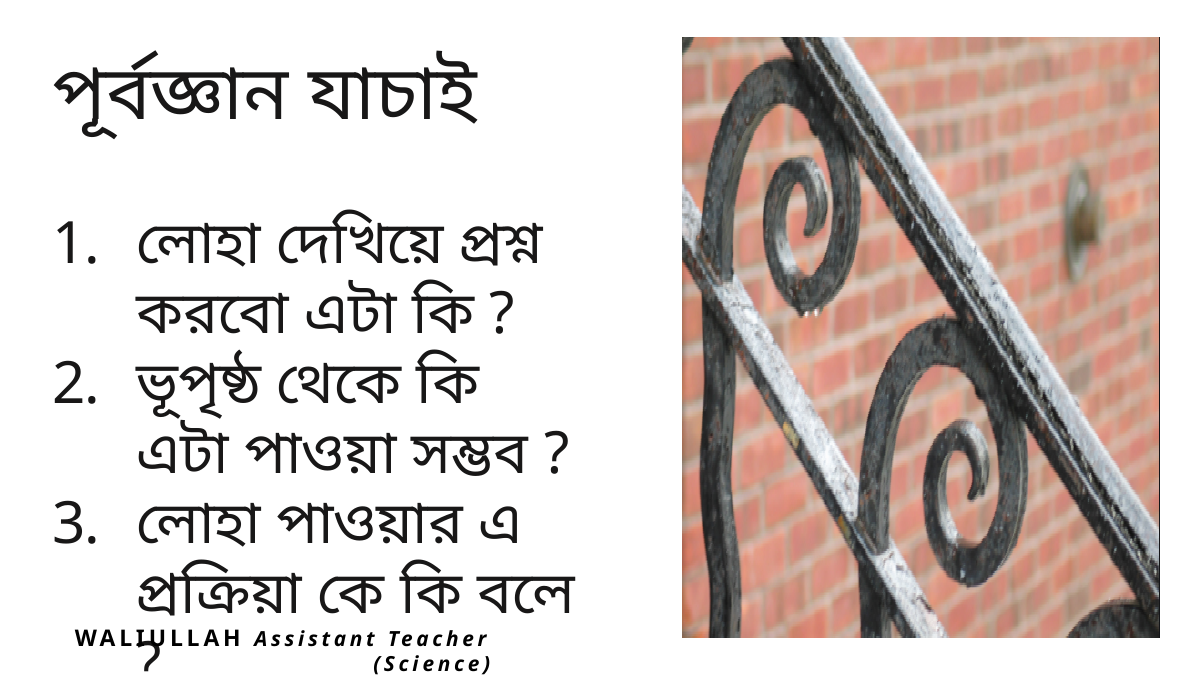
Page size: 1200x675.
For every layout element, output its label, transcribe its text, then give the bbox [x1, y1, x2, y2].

text_box পূর্বজ্ঞান যাচাই লোহা দেখিয়ে প্রশ্ন করবো এটা কি ? ভূপৃষ্ঠ থেকে কি এটা পাওয়া সম্ভব ? লোহা পাওয়ার এ প্রক্রিয়া কে কি বলে ? [37, 37, 600, 675]
picture [682, 37, 1160, 638]
text_box WALIULLAH Assistant Teacher (Science) [0, 616, 506, 675]
